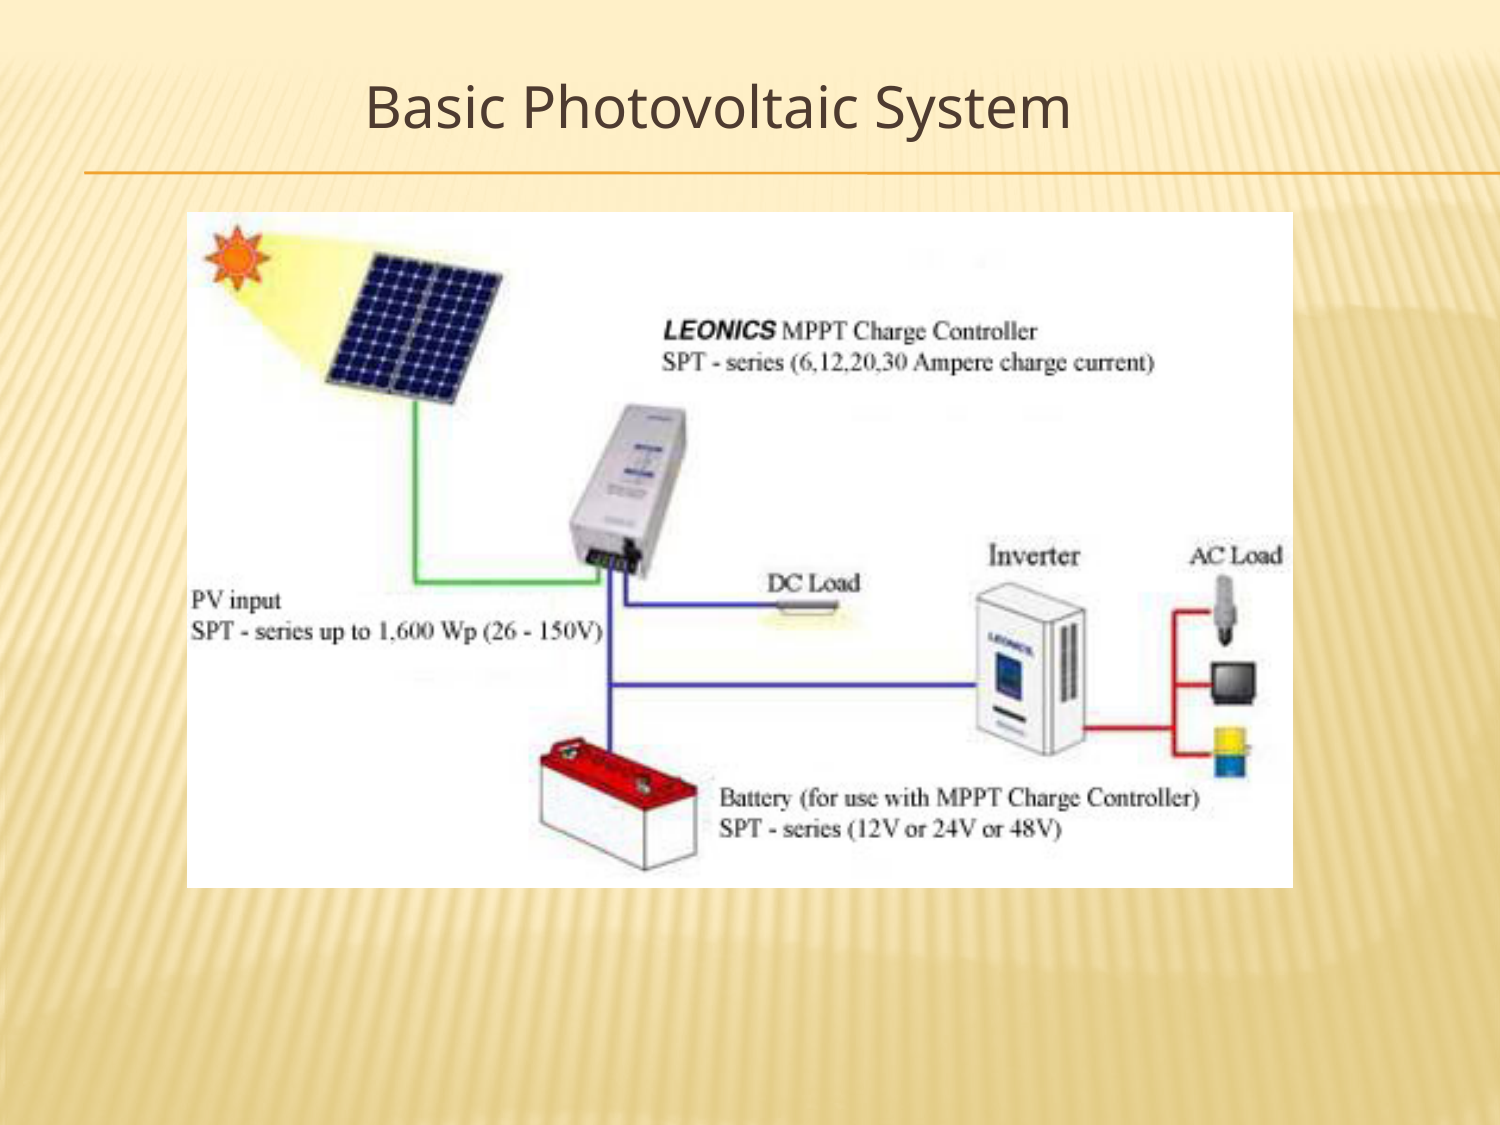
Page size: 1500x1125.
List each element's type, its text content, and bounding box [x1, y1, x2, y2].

list Basic Photovoltaic System [350, 62, 1125, 170]
picture [187, 212, 1293, 888]
